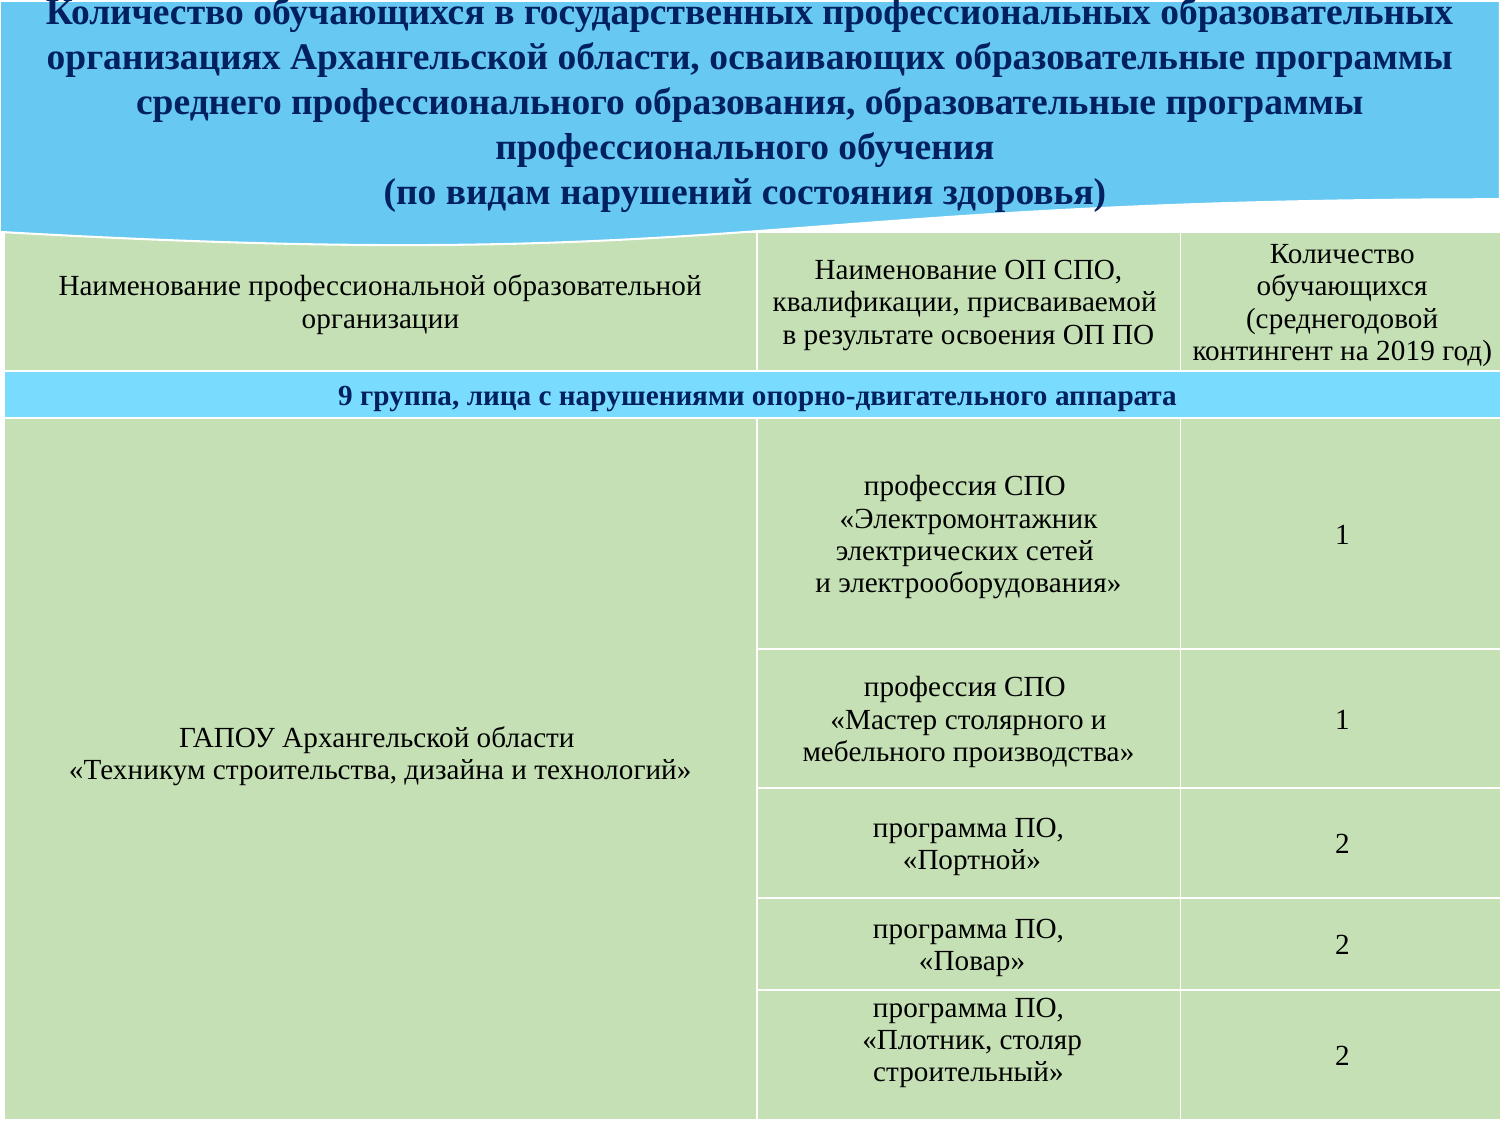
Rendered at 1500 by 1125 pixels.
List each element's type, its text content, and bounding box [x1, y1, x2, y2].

text_box Количество обучающихся в государственных профессиональных образовательных организациях Архангельской области, осваивающих образовательные программы среднего профессионального образования, образовательные программы профессионального обучения (по видам нарушений состояния здоровья) [0, 0, 1500, 247]
table_header Количество обучающихся (среднегодовой контингент на 2019 год) [1181, 233, 1500, 370]
table_cell 1 [1181, 419, 1500, 648]
table_cell программа ПО, «Повар» [758, 899, 1180, 989]
table_header Наименование профессиональной образовательной организации [5, 233, 756, 370]
table_cell 2 [1181, 899, 1500, 989]
table_header Наименование ОП СПО, квалификации, присваиваемой в результате освоения ОП ПО [758, 233, 1180, 370]
table_cell программа ПО, «Плотник, столяр строительный» [758, 991, 1180, 1119]
table_cell 9 группа, лица с нарушениями опорно-двигательного аппарата [5, 372, 1500, 417]
table_cell ГАПОУ Архангельской области «Техникум строительства, дизайна и технологий» [5, 419, 756, 1119]
table_cell 2 [1181, 991, 1500, 1119]
table_cell 1 [1181, 650, 1500, 787]
table_cell профессия СПО «Электромонтажник электрических сетей и электрооборудования» [758, 419, 1180, 648]
table_cell программа ПО, «Портной» [758, 789, 1180, 897]
table_cell профессия СПО «Мастер столярного и мебельного производства» [758, 650, 1180, 787]
table_cell 2 [1181, 789, 1500, 897]
